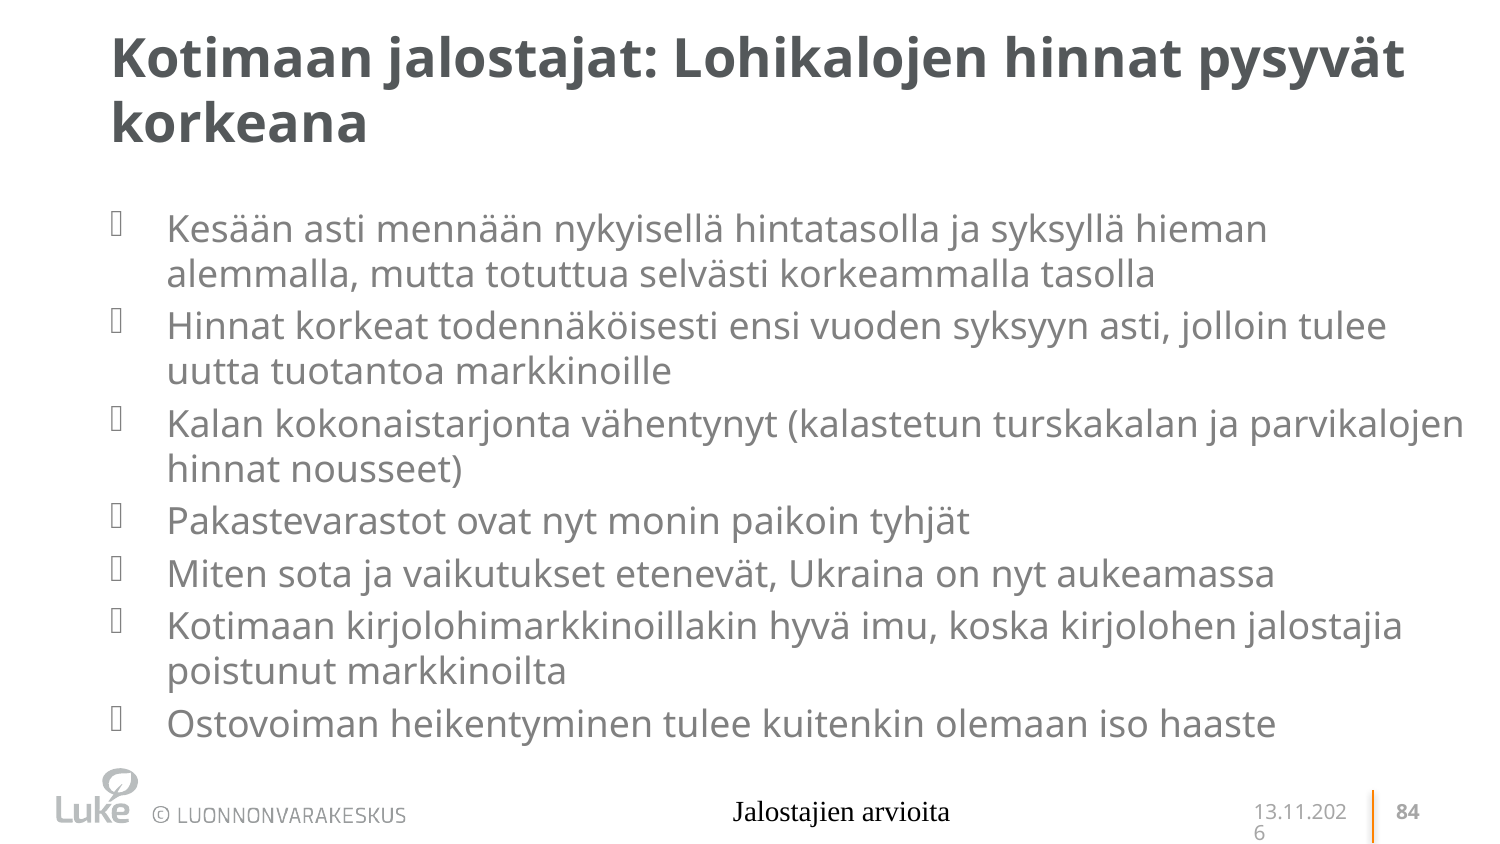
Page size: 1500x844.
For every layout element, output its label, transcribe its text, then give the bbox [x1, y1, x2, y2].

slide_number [1238, 794, 1370, 828]
picture [151, 800, 408, 829]
footer Jalostajien arvioita [453, 752, 1230, 828]
title Kotimaan jalostajat: Lohikalojen hinnat pysyvät korkeana [95, 18, 1500, 159]
list Kesään asti mennään nykyisellä hintatasolla ja syksyllä hieman alemmalla, mutta totuttua selvästi korkeammalla tasolla Hinnat korkeat todennäköisesti ensi vuoden syksyyn asti, jolloin tulee uutta tuotantoa markkinoille Kalan kokonaistarjonta vähentynyt (kalastetun turskakalan ja parvikalojen hinnat nousseet) Pakastevarastot ovat nyt monin paikoin tyhjät Miten sota ja vaikutukset etenevät, Ukraina on nyt aukeamassa Kotimaan kirjolohimarkkinoillakin hyvä imu, koska kirjolohen jalostajia poistunut markkinoilta Ostovoiman heikentyminen tulee kuitenkin olemaan iso haaste [95, 197, 1482, 735]
